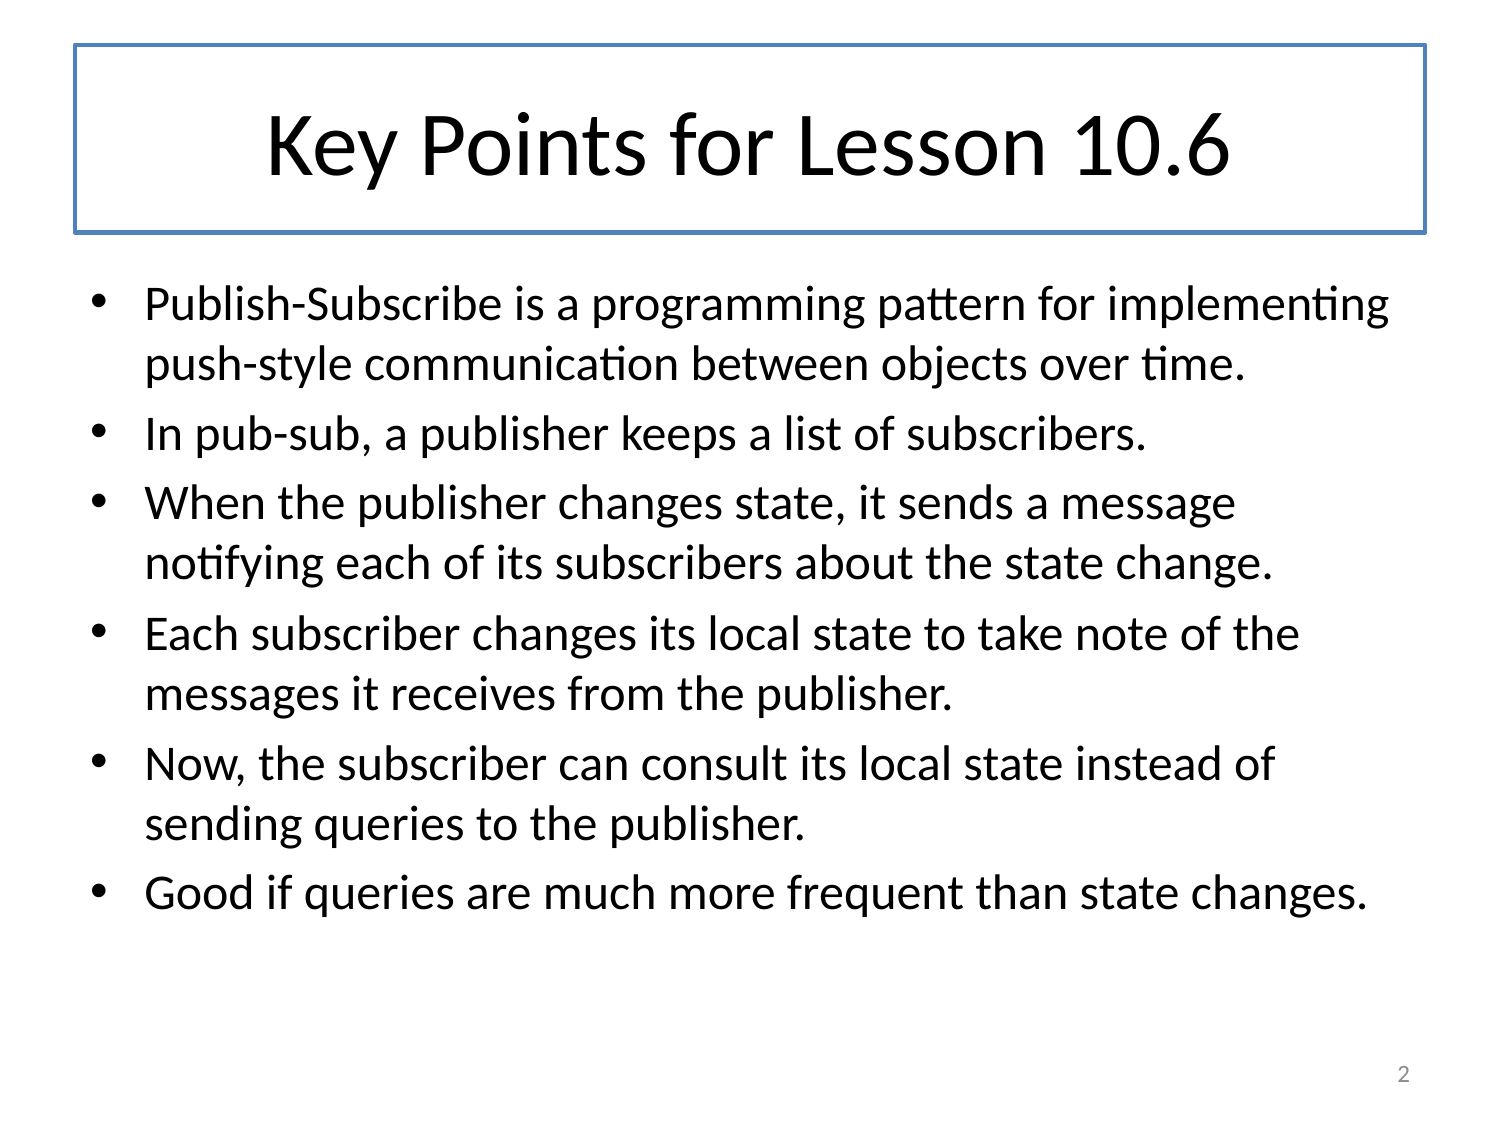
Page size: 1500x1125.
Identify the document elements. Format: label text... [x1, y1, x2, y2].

slide_number 2 [1074, 1042, 1425, 1103]
list Publish-Subscribe is a programming pattern for implementing push-style communication between objects over time. In pub-sub, a publisher keeps a list of subscribers. When the publisher changes state, it sends a message notifying each of its subscribers about the state change. Each subscriber changes its local state to take note of the messages it receives from the publisher. Now, the subscriber can consult its local state instead of sending queries to the publisher. Good if queries are much more frequent than state changes. [75, 262, 1425, 1005]
title Key Points for Lesson 10.6 [73, 43, 1427, 235]
